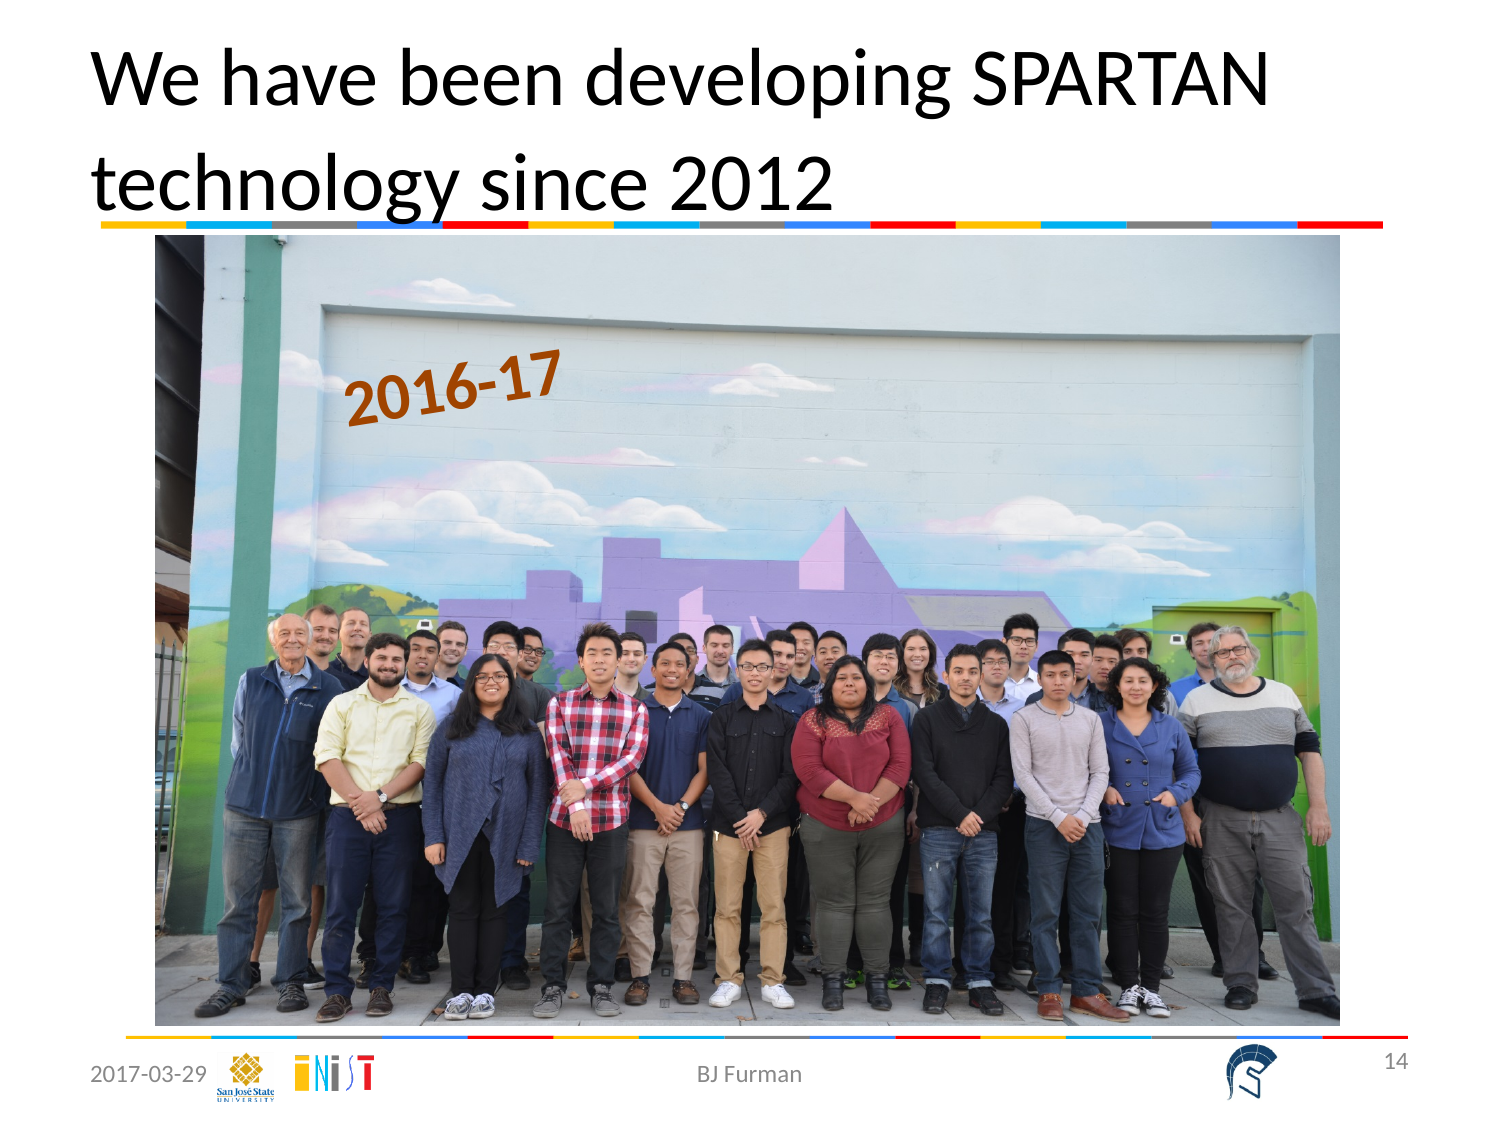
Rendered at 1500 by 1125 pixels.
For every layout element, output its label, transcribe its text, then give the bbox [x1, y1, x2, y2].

picture [155, 235, 1340, 1027]
footer BJ Furman [512, 1042, 988, 1103]
picture [1224, 1090, 1280, 1102]
title We have been developing SPARTAN technology since 2012 [75, 45, 1425, 200]
slide_number ‹#› [1073, 1029, 1424, 1090]
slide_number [75, 1042, 425, 1103]
